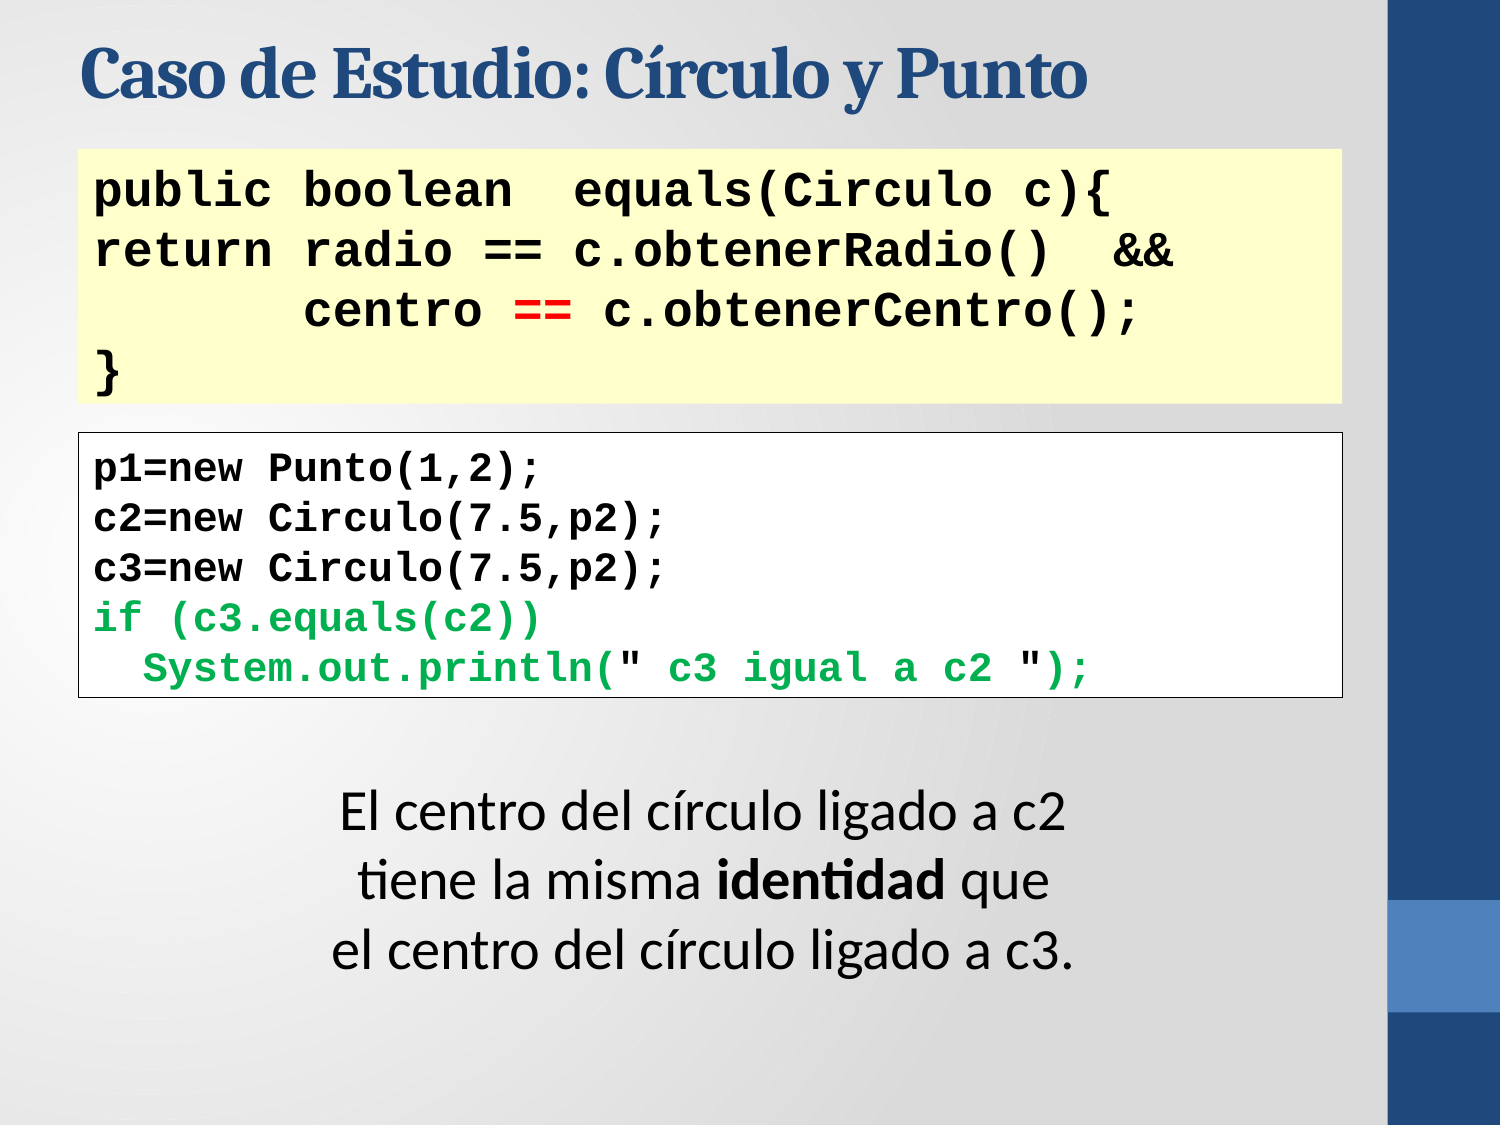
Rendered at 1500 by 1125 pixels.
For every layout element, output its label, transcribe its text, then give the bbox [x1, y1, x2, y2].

title Caso de Estudio: Círculo y Punto [64, 7, 1303, 121]
text_box p1=new Punto(1,2); c2=new Circulo(7.5,p2); c3=new Circulo(7.5,p2); if (c3.equals(c2)) System.out.println(" c3 igual a c2 "); [78, 432, 1343, 698]
text_box El centro del círculo ligado a c2 tiene la misma identidad que el centro del círculo ligado a c3. [137, 764, 1283, 989]
text_box public boolean equals(Circulo c){ return radio == c.obtenerRadio() && centro == c.obtenerCentro(); } [78, 148, 1343, 404]
